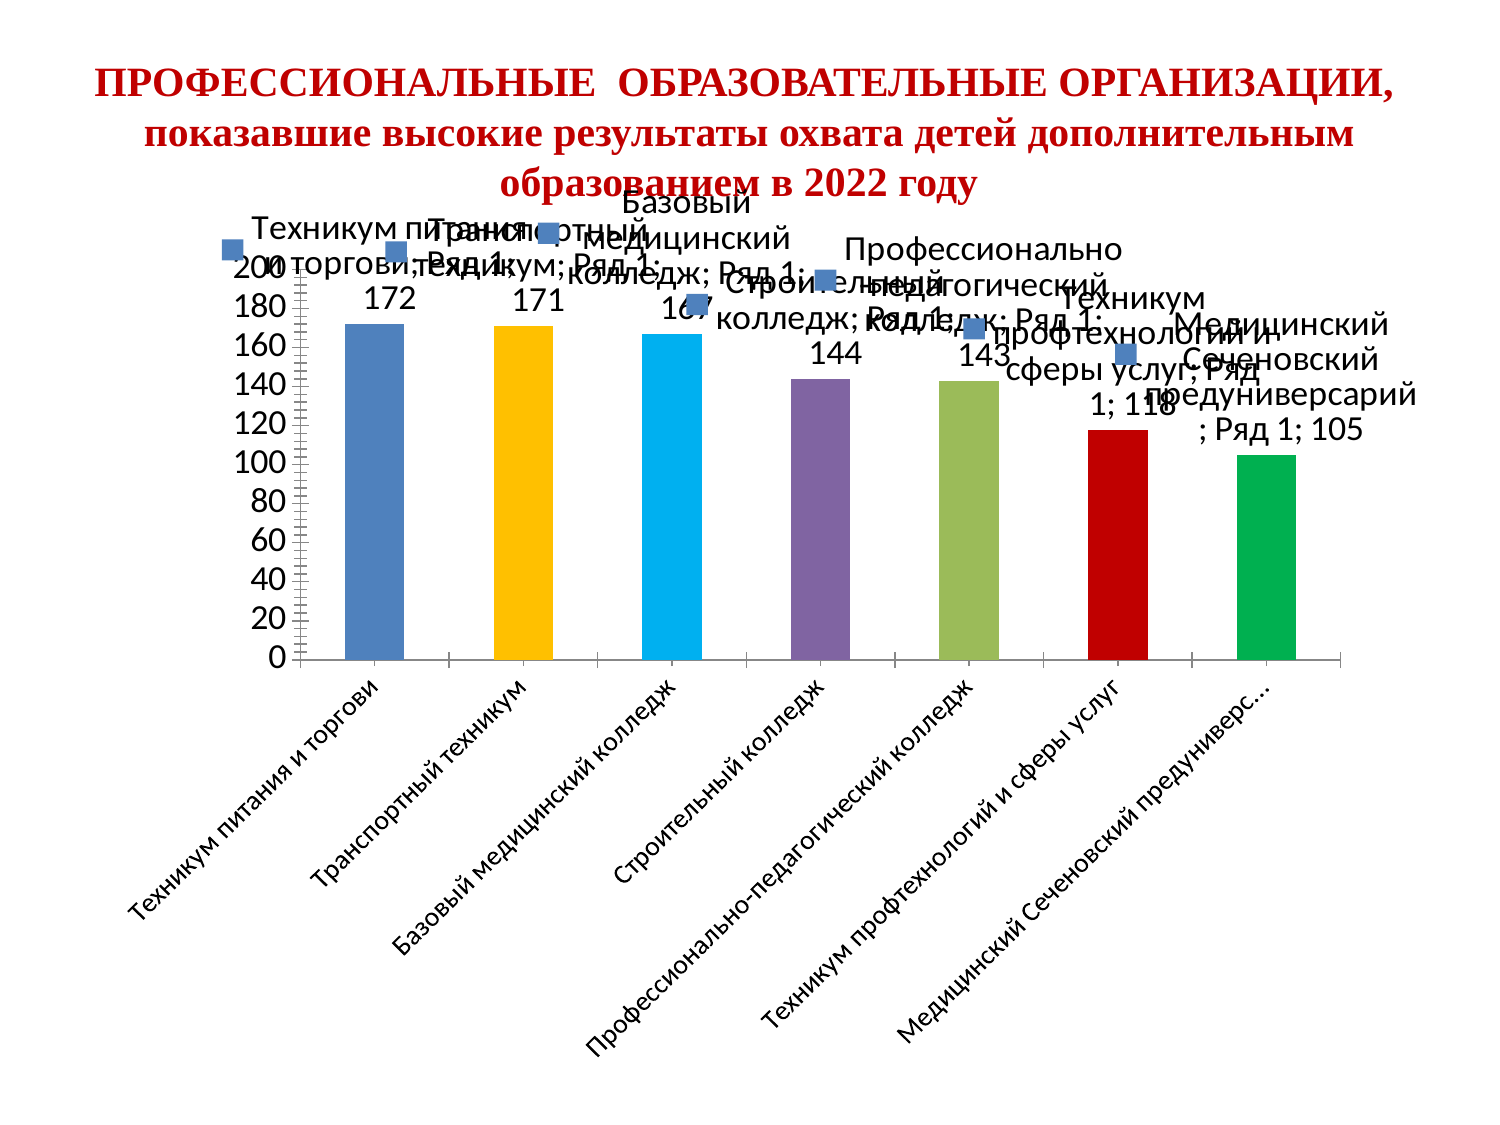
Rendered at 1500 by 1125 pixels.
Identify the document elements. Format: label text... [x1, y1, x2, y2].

chart [34, 187, 1419, 1067]
text_box ПРОФЕССИОНАЛЬНЫЕ ОБРАЗОВАТЕЛЬНЫЕ ОРГАНИЗАЦИИ, показавшие высокие результаты охвата детей дополнительным образованием в 2022 году [35, 47, 1454, 213]
